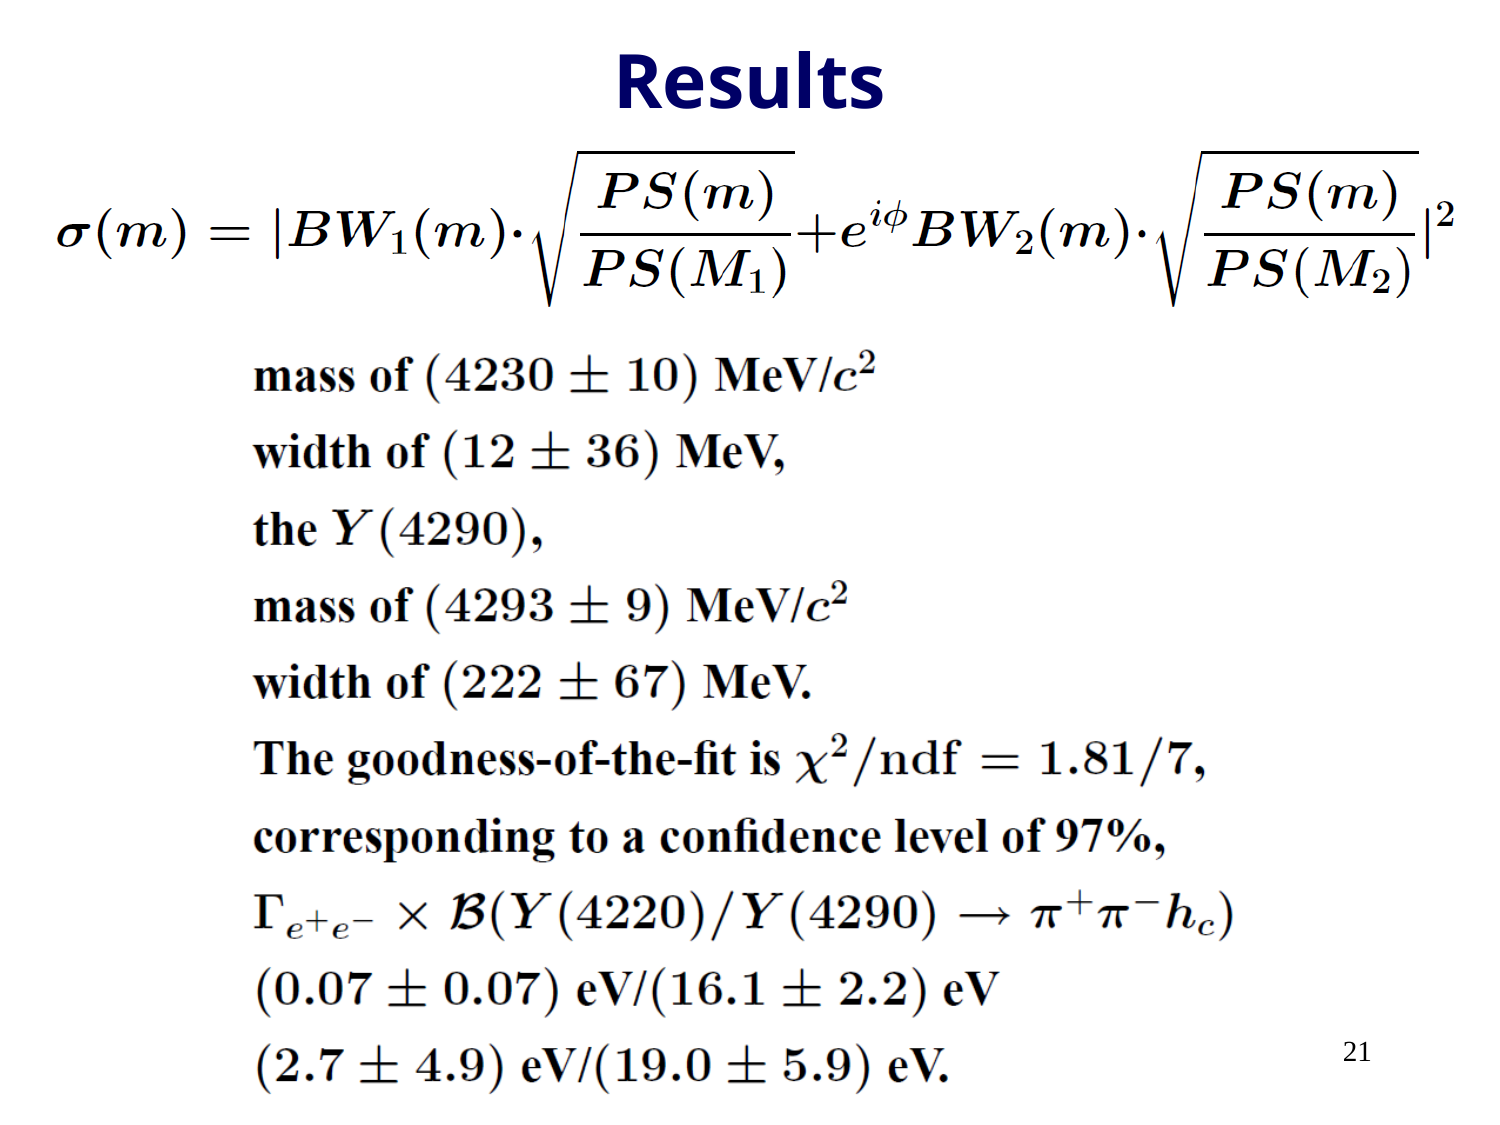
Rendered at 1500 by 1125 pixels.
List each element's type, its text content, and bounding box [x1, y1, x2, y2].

title Results [17, 7, 1483, 149]
slide_number 21 [1276, 1025, 1388, 1100]
picture [229, 345, 1270, 1100]
picture [39, 85, 1458, 339]
